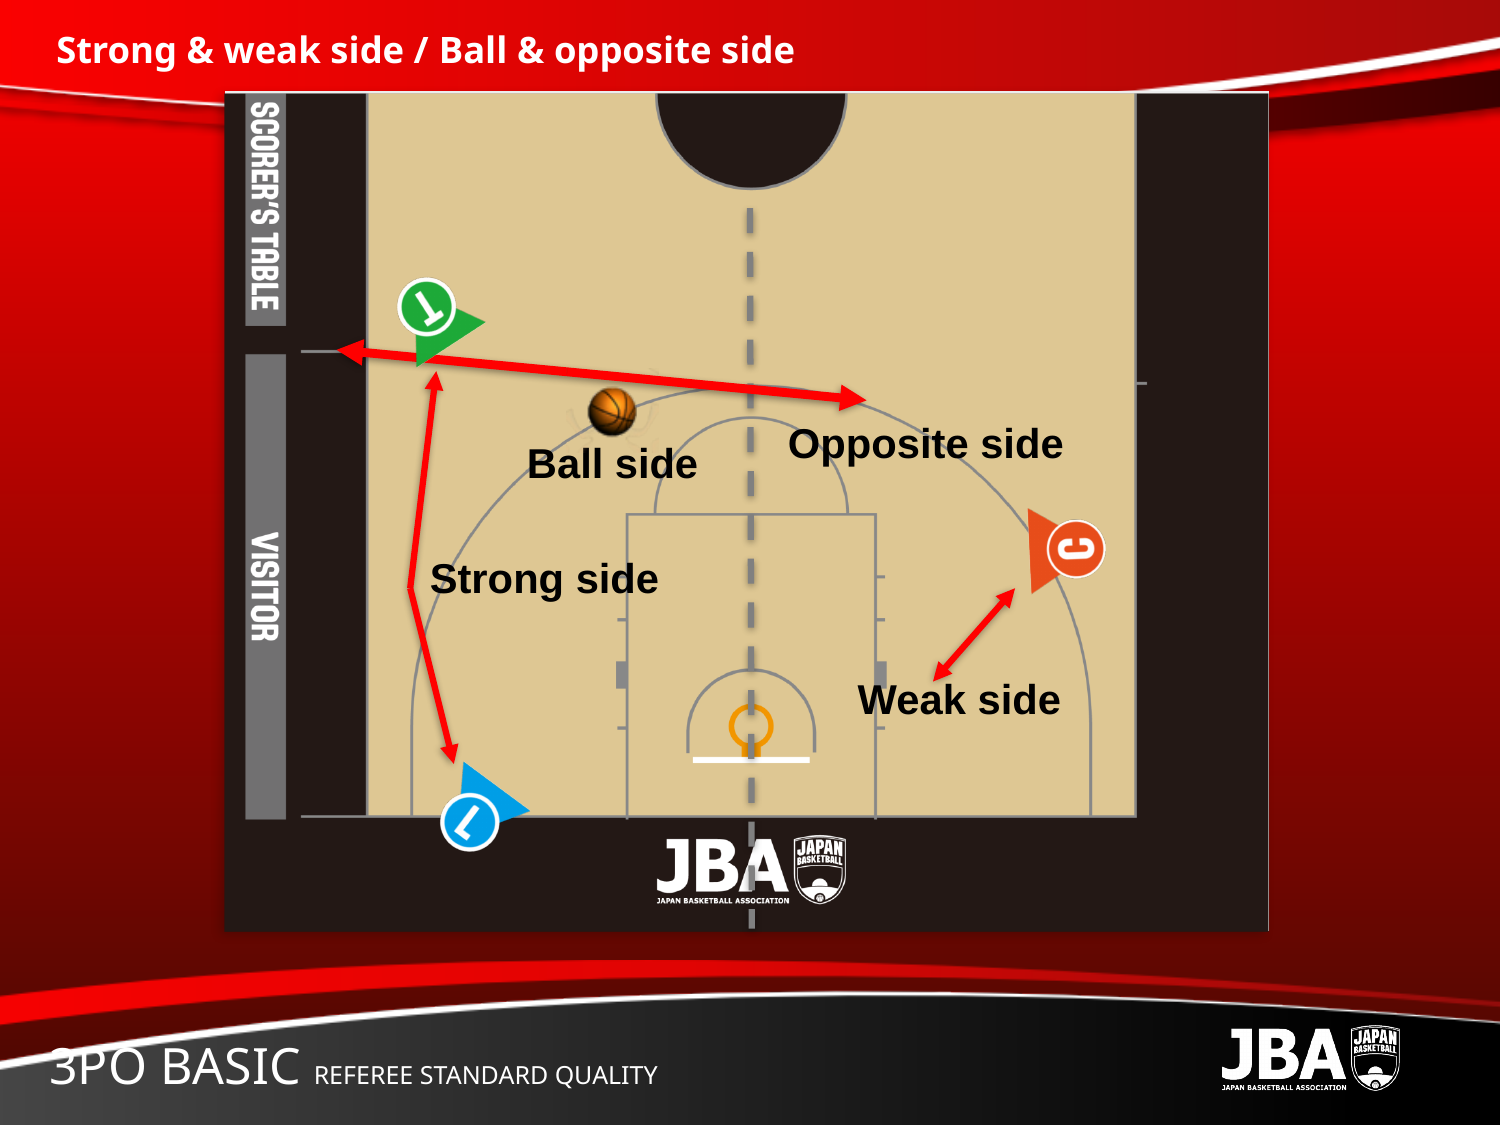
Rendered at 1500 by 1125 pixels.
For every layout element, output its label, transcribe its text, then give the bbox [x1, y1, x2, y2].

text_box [409, 410, 437, 587]
picture [1222, 1025, 1400, 1091]
text_box Strong & weak side / Ball & opposite side [41, 19, 1459, 79]
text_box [749, 207, 753, 348]
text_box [749, 410, 753, 929]
picture [224, 90, 1270, 932]
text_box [409, 588, 455, 765]
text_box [336, 349, 867, 401]
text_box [932, 587, 1016, 682]
